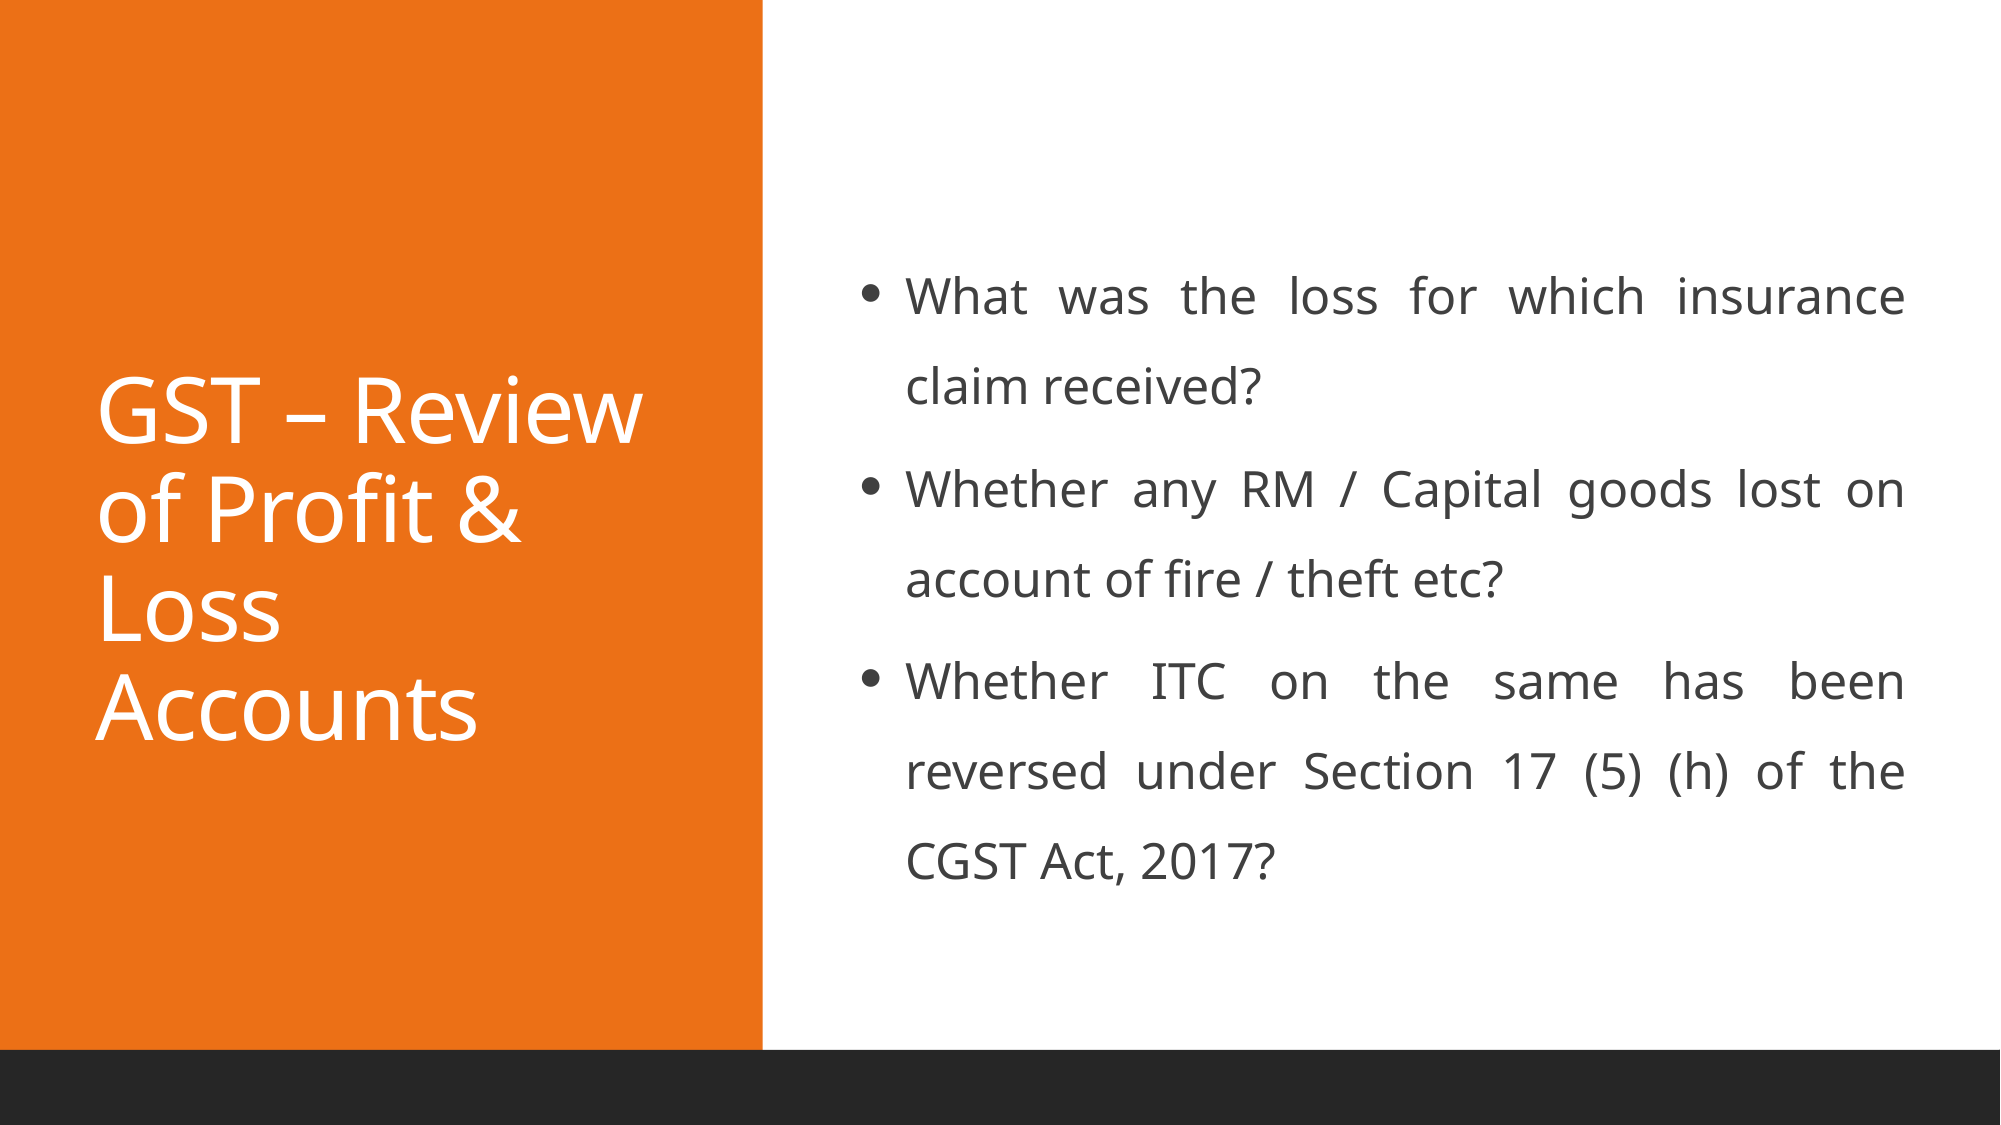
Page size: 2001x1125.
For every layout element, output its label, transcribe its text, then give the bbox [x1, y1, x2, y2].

text_box [0, 0, 764, 1049]
text_box [764, 0, 2000, 1049]
title GST – Review of Profit & Loss Accounts [80, 99, 679, 1026]
text_box [0, 1049, 2000, 1125]
text_box What was the loss for which insurance claim received? Whether any RM / Capital goods lost on account of fire / theft etc? Whether ITC on the same has been reversed under Section 17 (5) (h) of the CGST Act, 2017? [858, 99, 1907, 1026]
